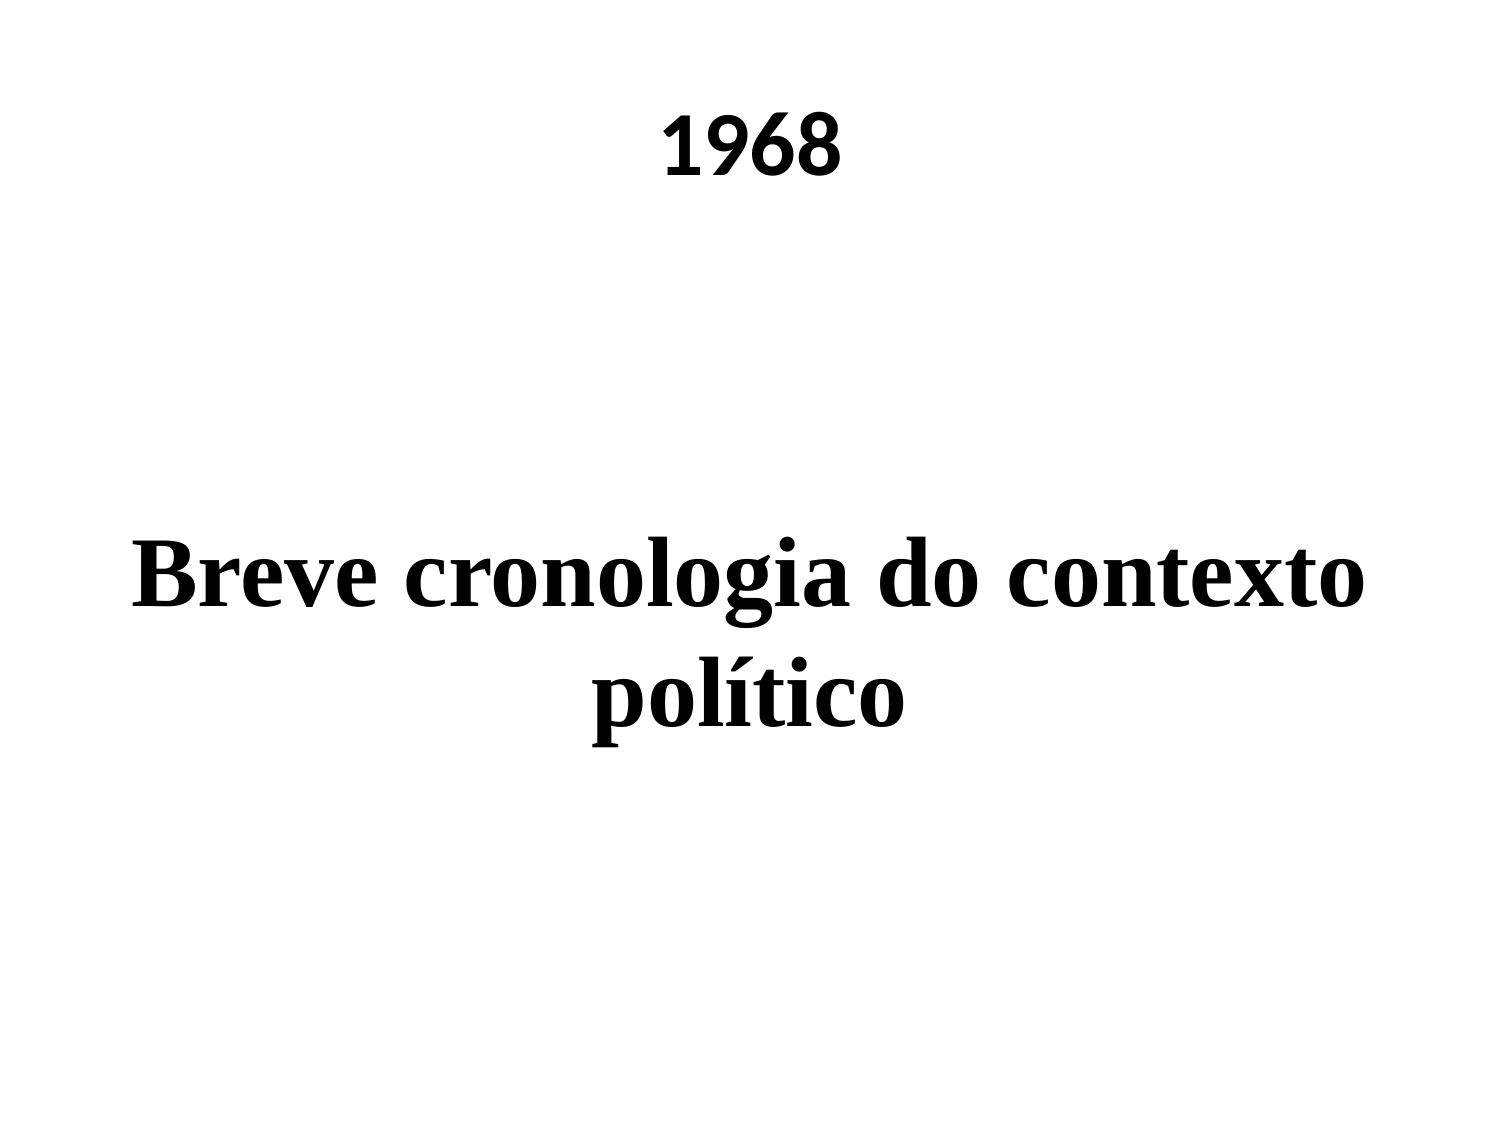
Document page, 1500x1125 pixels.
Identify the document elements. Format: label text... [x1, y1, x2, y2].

list Breve cronologia do contexto político [75, 262, 1425, 1005]
title 1968 [75, 45, 1425, 233]
